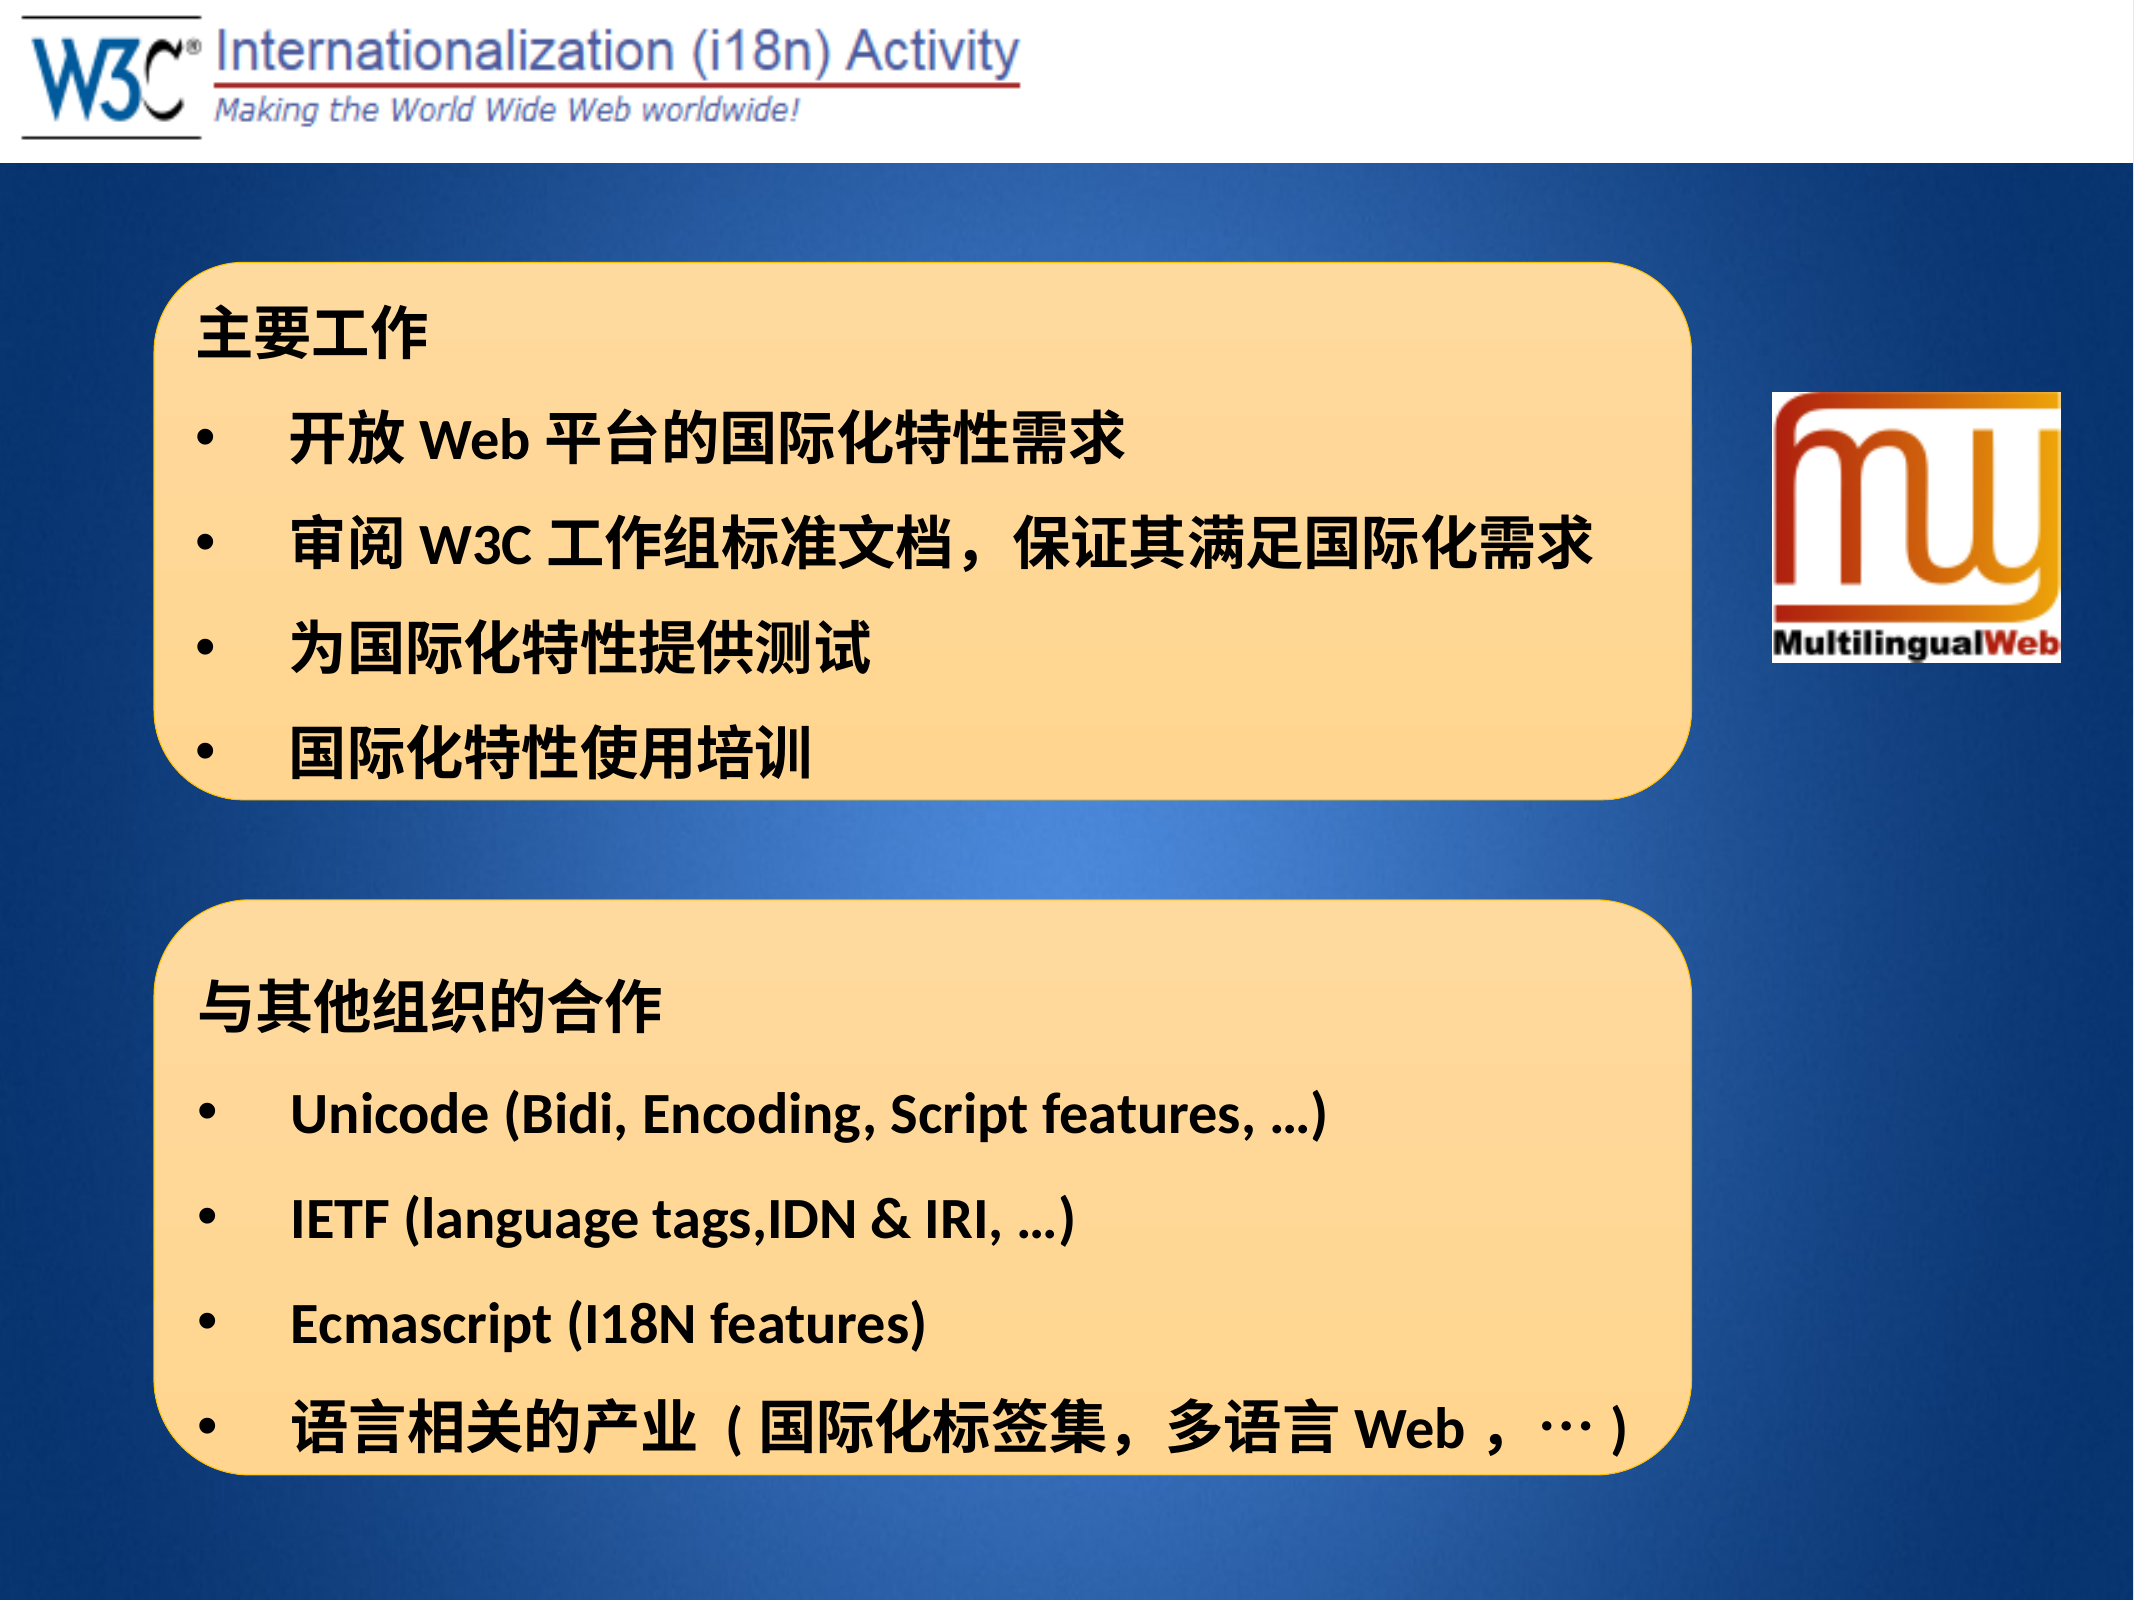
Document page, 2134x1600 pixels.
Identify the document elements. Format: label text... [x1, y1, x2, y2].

text_box 与其他组织的合作 Unicode (Bidi, Encoding, Script features, …) IETF (language tags,IDN & IRI, …) Ecmascript (I18N features) 语言相关的产业 (国际化标签集，多语言Web，…) [153, 899, 1693, 1476]
picture [0, 0, 2134, 1600]
text_box 主要工作 开放Web平台的国际化特性需求 审阅W3C工作组标准文档，保证其满足国际化需求 为国际化特性提供测试 国际化特性使用培训 [153, 261, 1693, 801]
